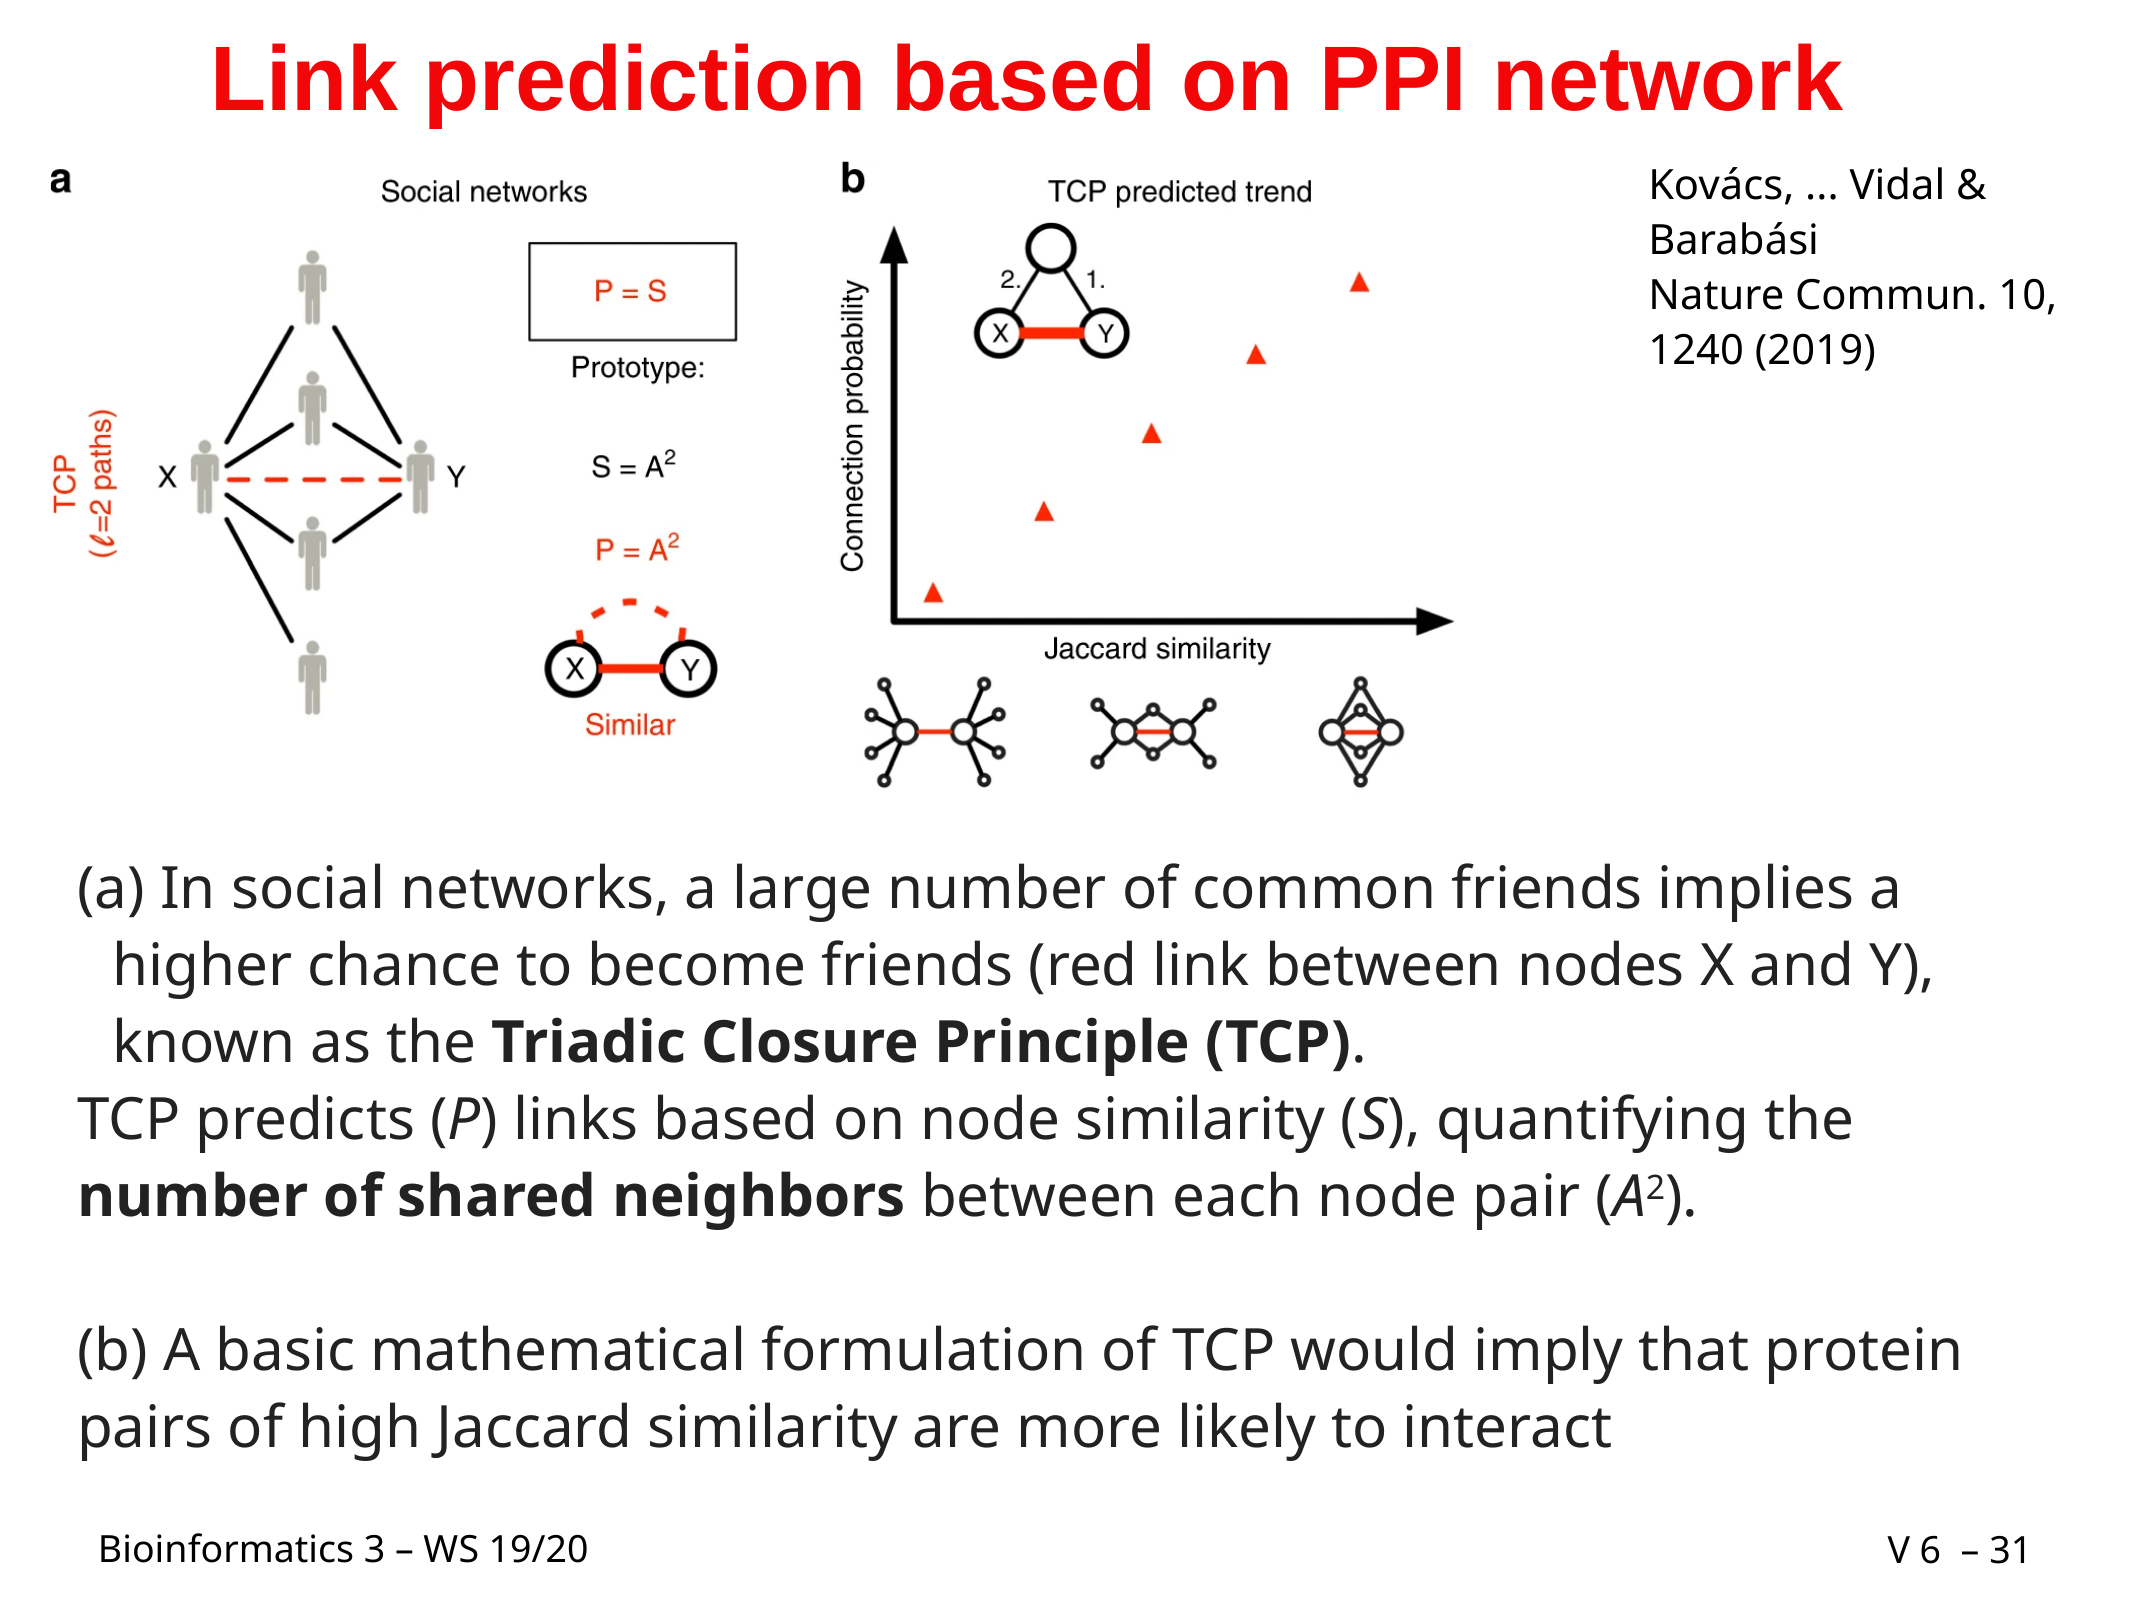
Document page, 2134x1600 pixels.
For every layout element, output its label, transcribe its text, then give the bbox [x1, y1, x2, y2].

text_box Kovács, ... Vidal & Barabási Nature Commun. 10, 1240 (2019) [1633, 145, 2134, 380]
picture [50, 161, 1493, 812]
title Link prediction based on PPI network [114, 0, 1942, 148]
text_box In social networks, a large number of common friends implies a higher chance to become friends (red link between nodes X and Y), known as the Triadic Closure Principle (TCP). TCP predicts (P) links based on node similarity (S), quantifying the number of shared neighbors between each node pair (A2). (b) A basic mathematical formulation of TCP would imply that protein pairs of high Jaccard similarity are more likely to interact [62, 836, 2024, 1467]
